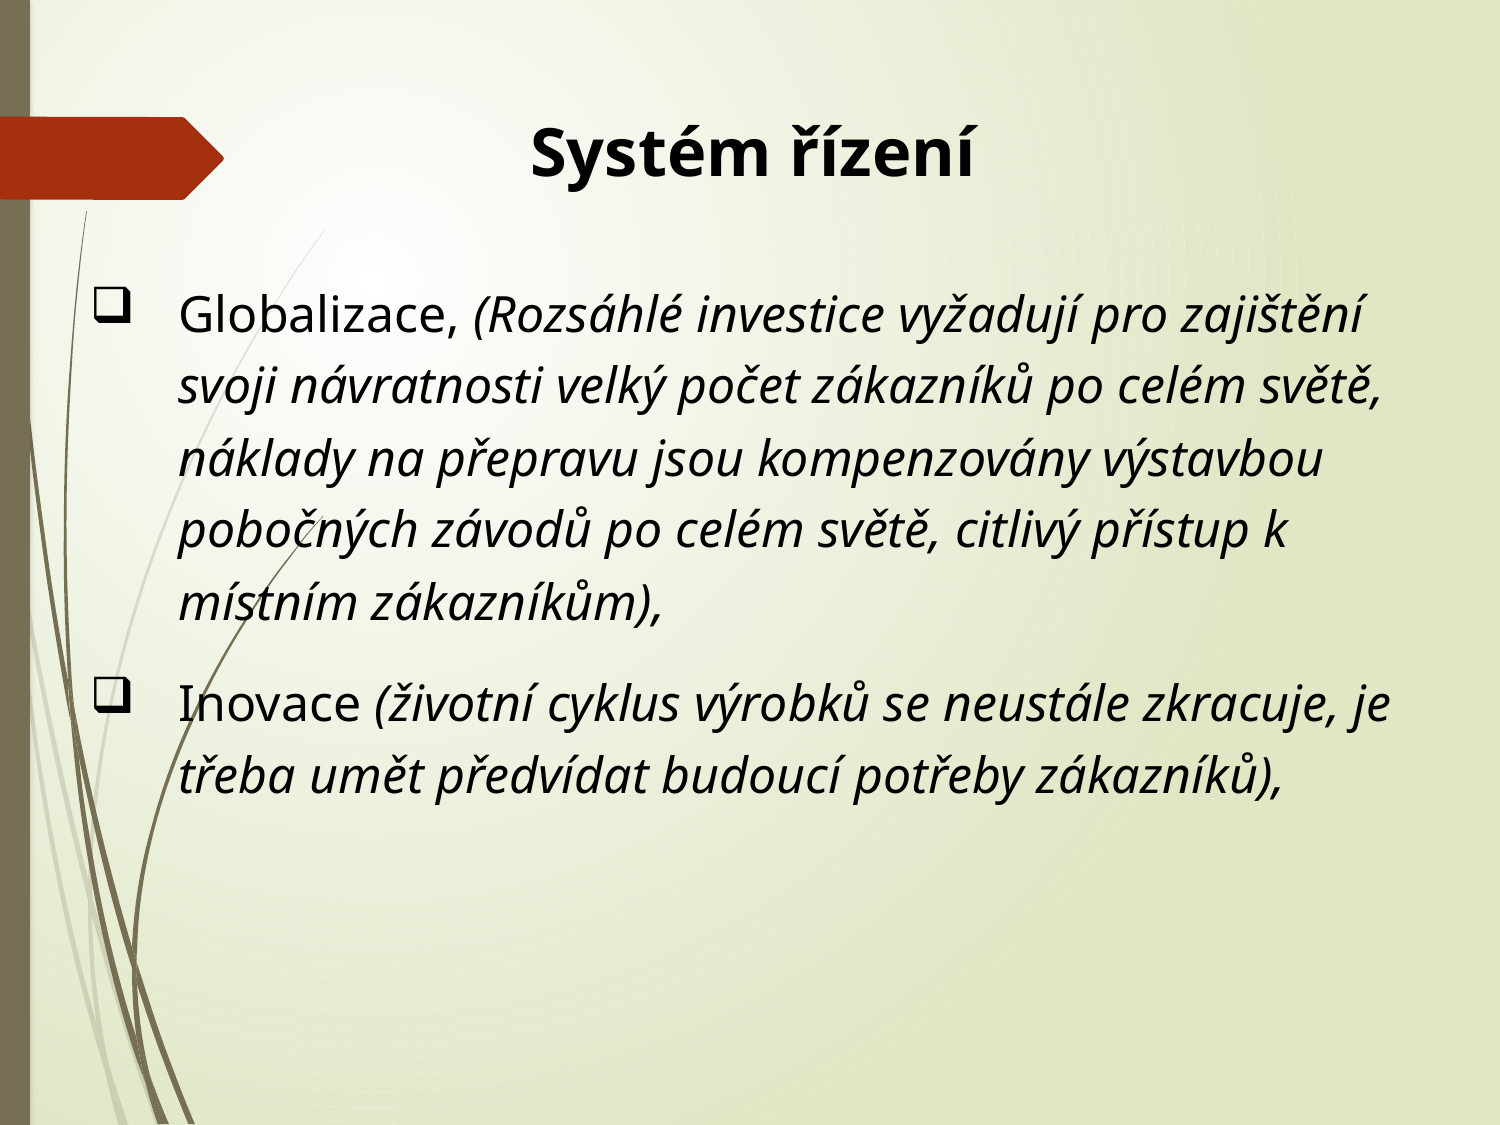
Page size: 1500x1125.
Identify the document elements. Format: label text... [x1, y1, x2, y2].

list Globalizace, (Rozsáhlé investice vyžadují pro zajištění svoji návratnosti velký počet zákazníků po celém světě, náklady na přepravu jsou kompenzovány výstavbou pobočných závodů po celém světě, citlivý přístup k místním zákazníkům), Inovace (životní cyklus výrobků se neustále zkracuje, je třeba umět předvídat budoucí potřeby zákazníků), [75, 262, 1425, 1083]
title Systém řízení [319, 102, 1187, 232]
